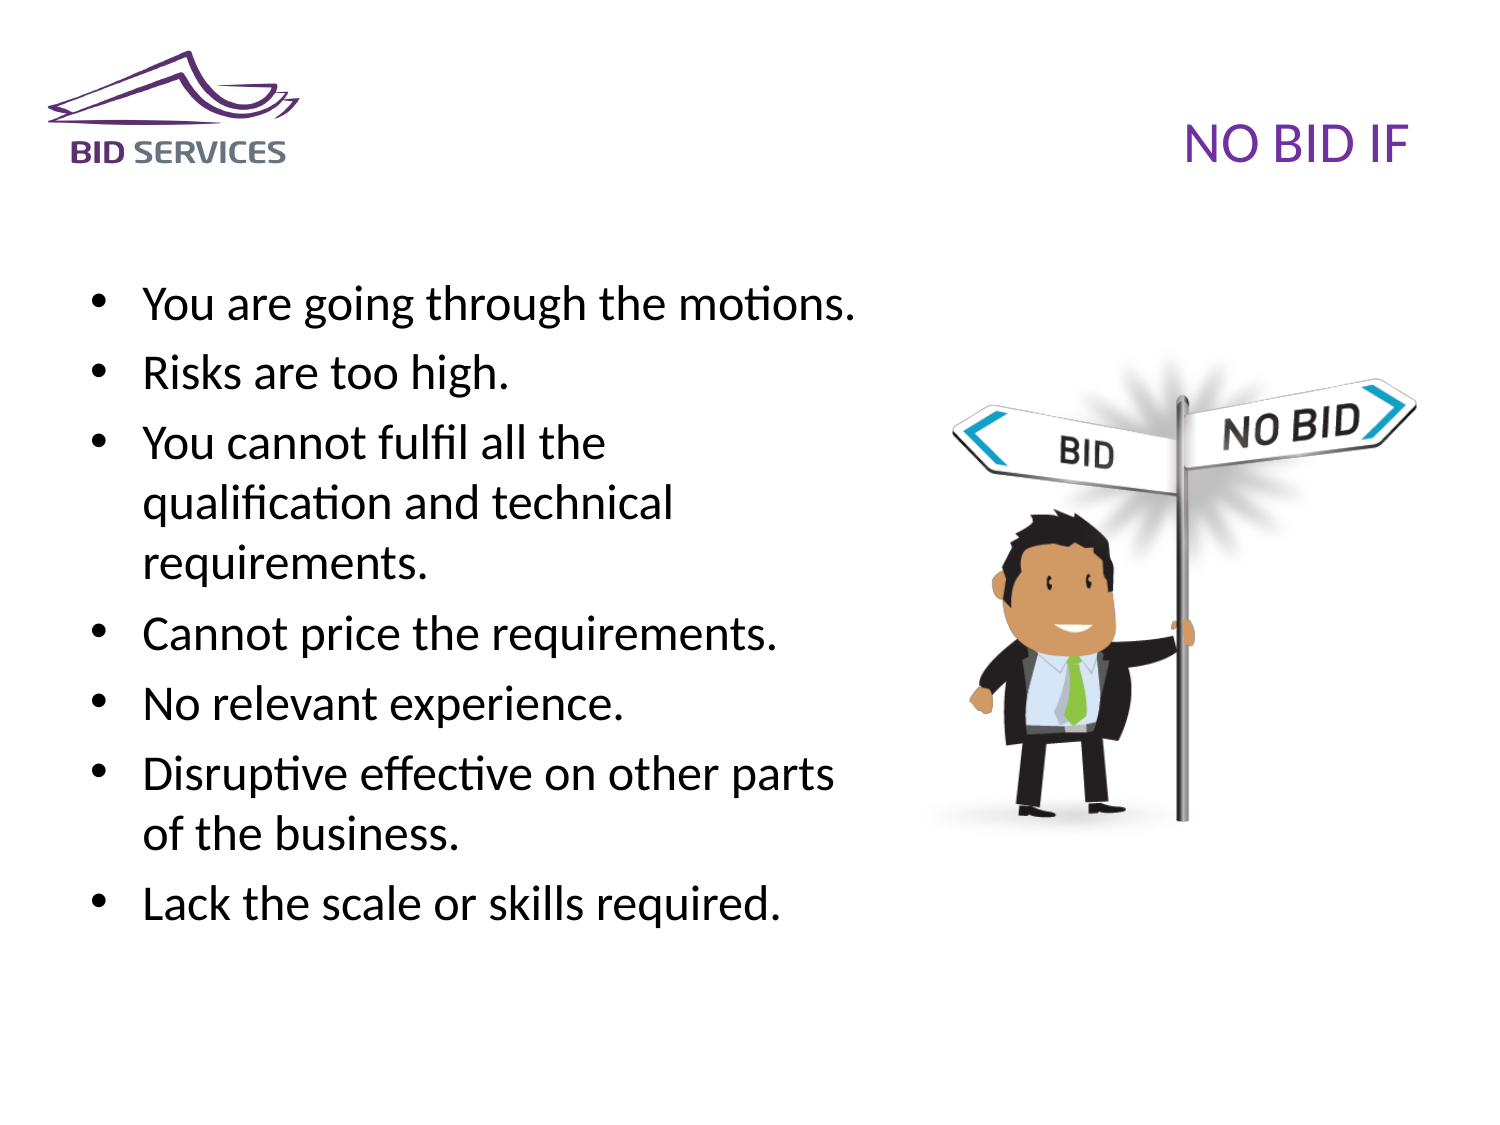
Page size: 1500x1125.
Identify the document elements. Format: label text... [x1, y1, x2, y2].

picture [29, 39, 318, 179]
title NO BID IF [75, 45, 1425, 233]
list You are going through the motions. Risks are too high. You cannot fulfil all the qualification and technical requirements. Cannot price the requirements. No relevant experience. Disruptive effective on other parts of the business. Lack the scale or skills required. [75, 262, 880, 1005]
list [903, 326, 1440, 862]
